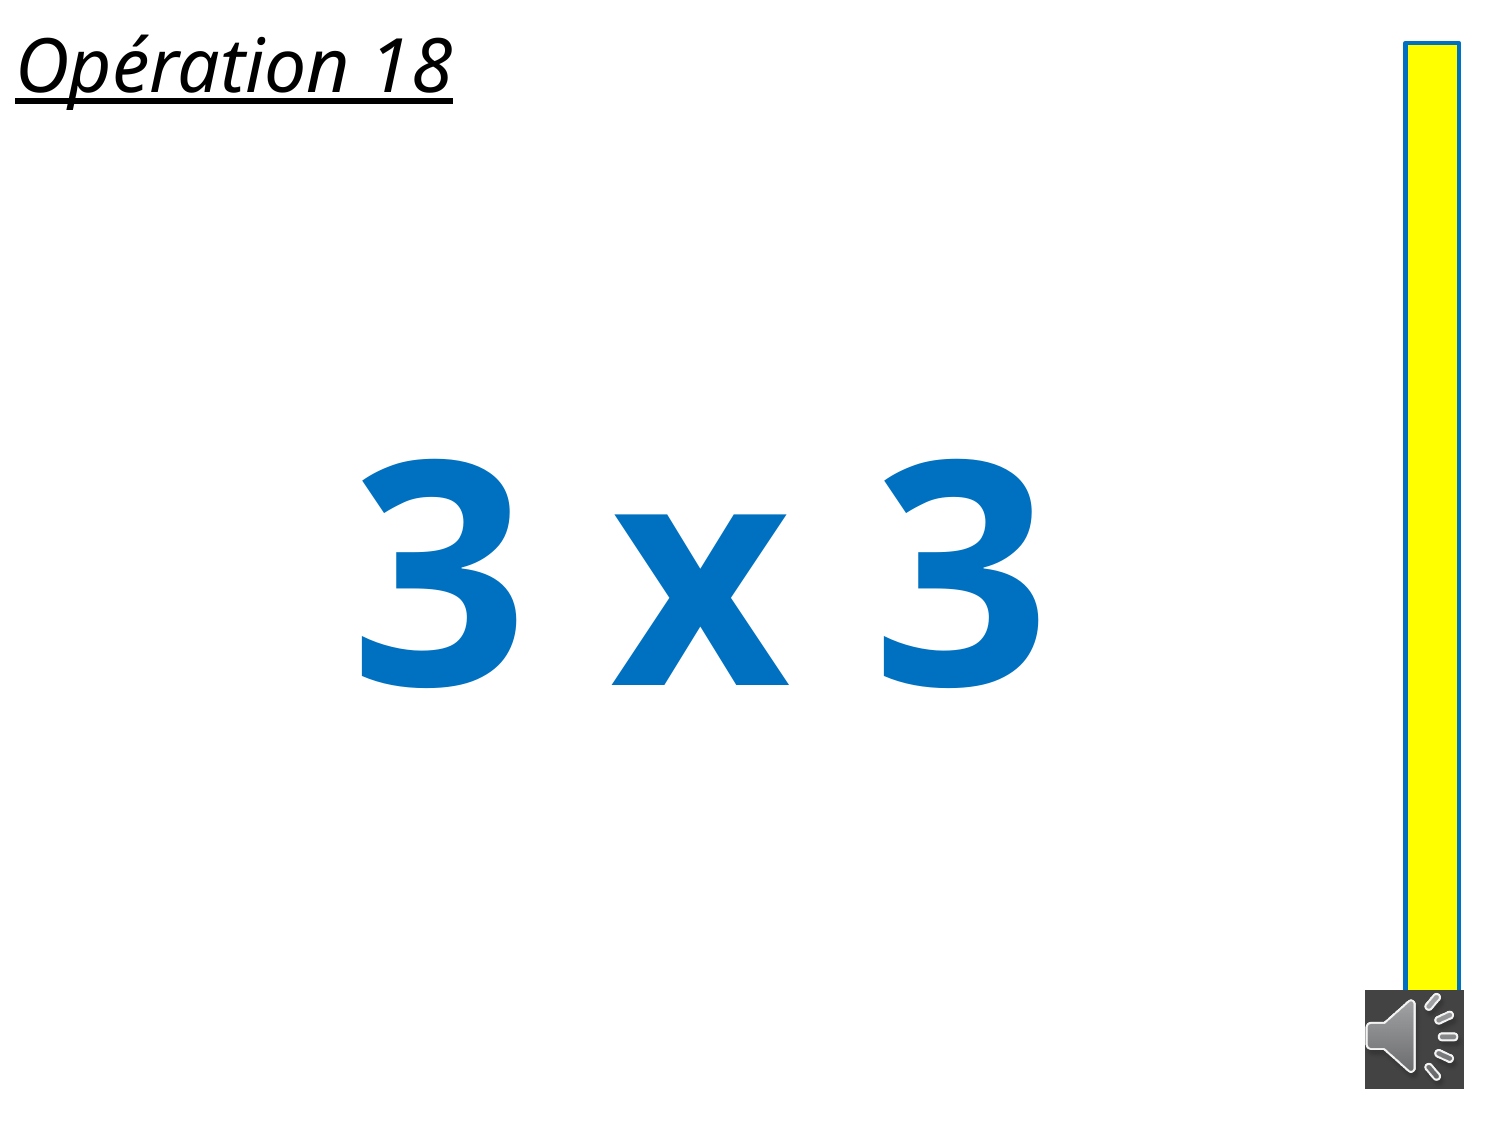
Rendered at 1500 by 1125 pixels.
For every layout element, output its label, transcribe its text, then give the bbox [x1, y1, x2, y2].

text_box 3 x 3 [0, 365, 1403, 756]
picture [1364, 989, 1465, 1090]
title Opération 18 [0, 0, 502, 126]
text_box [1403, 41, 1461, 987]
